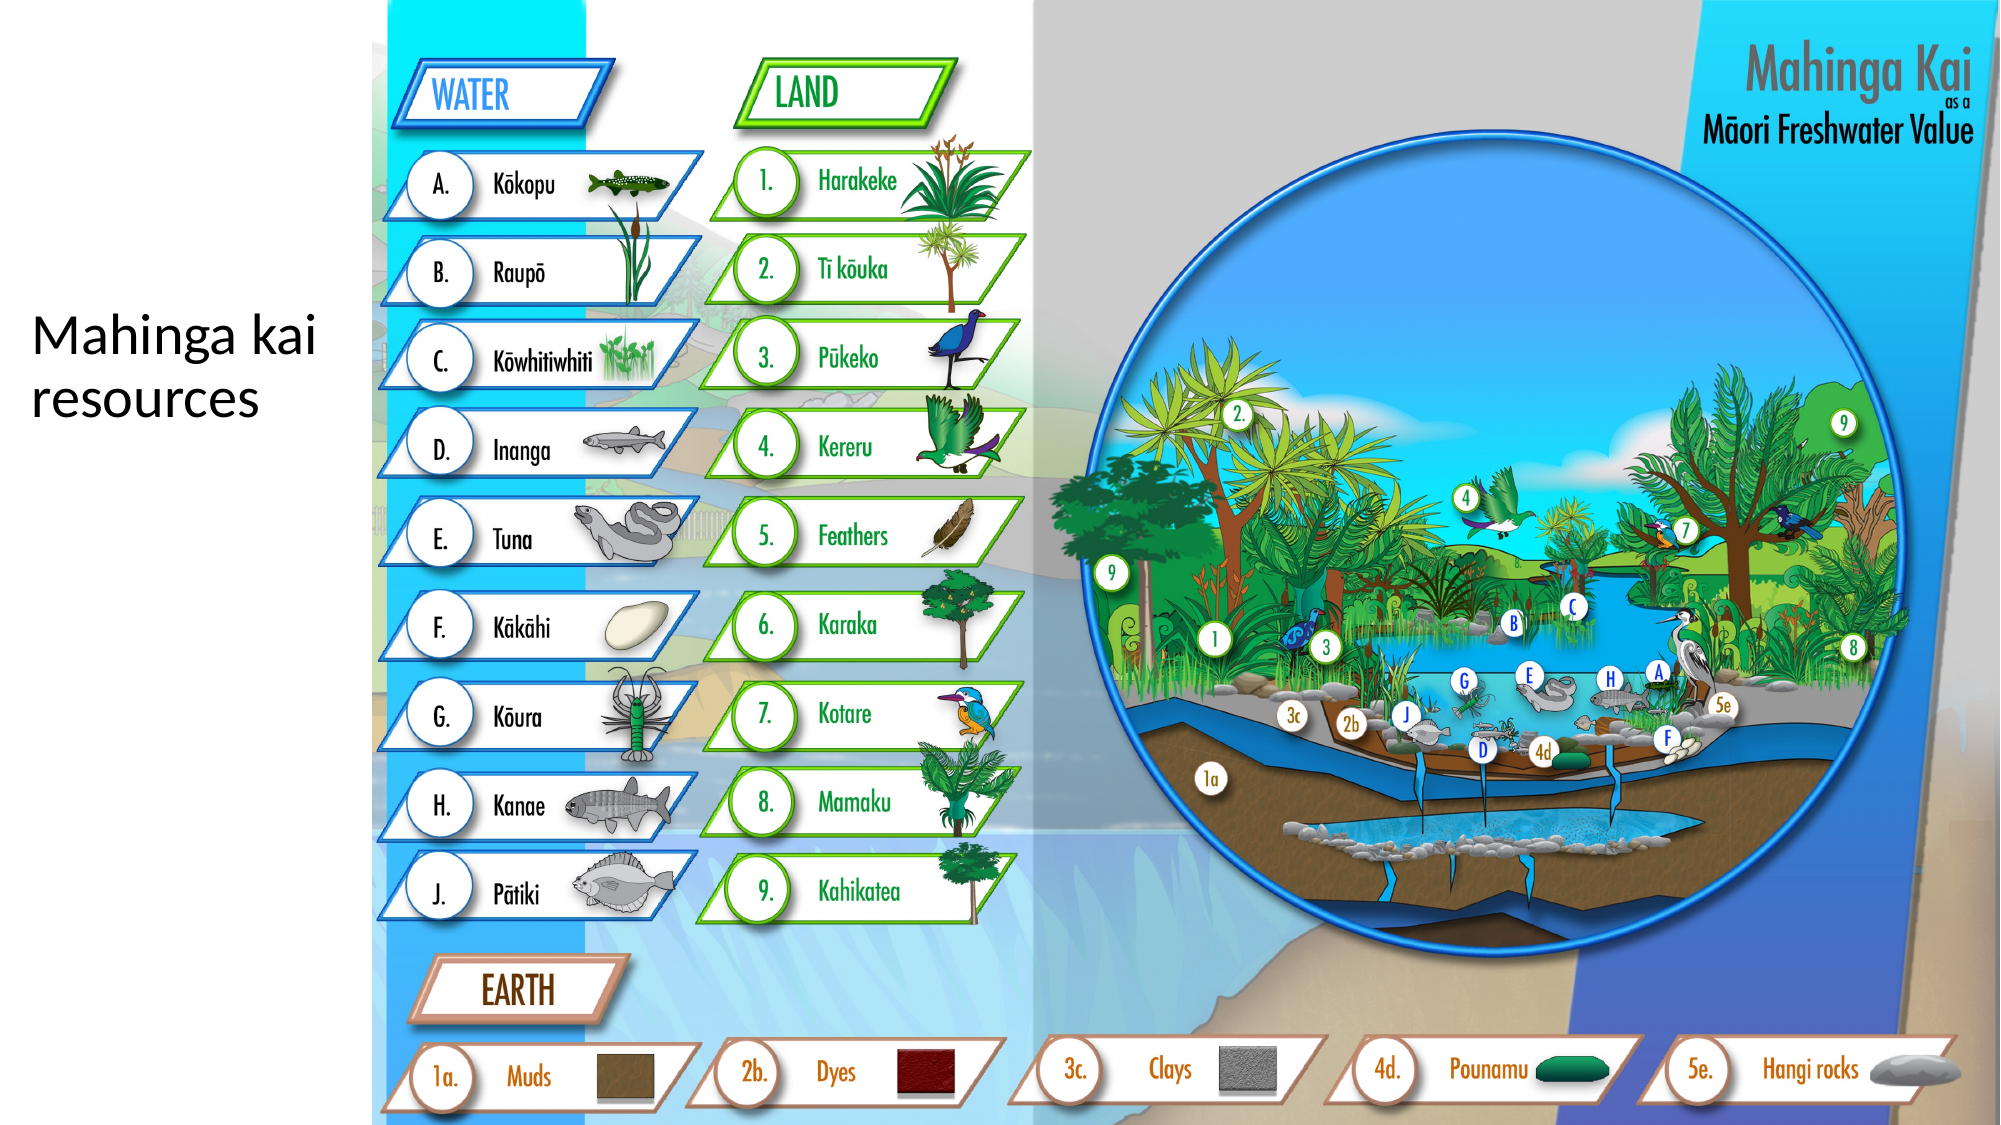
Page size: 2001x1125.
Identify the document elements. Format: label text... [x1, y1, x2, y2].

picture [372, 0, 2000, 1125]
list Mahinga kai resources [16, 296, 369, 945]
